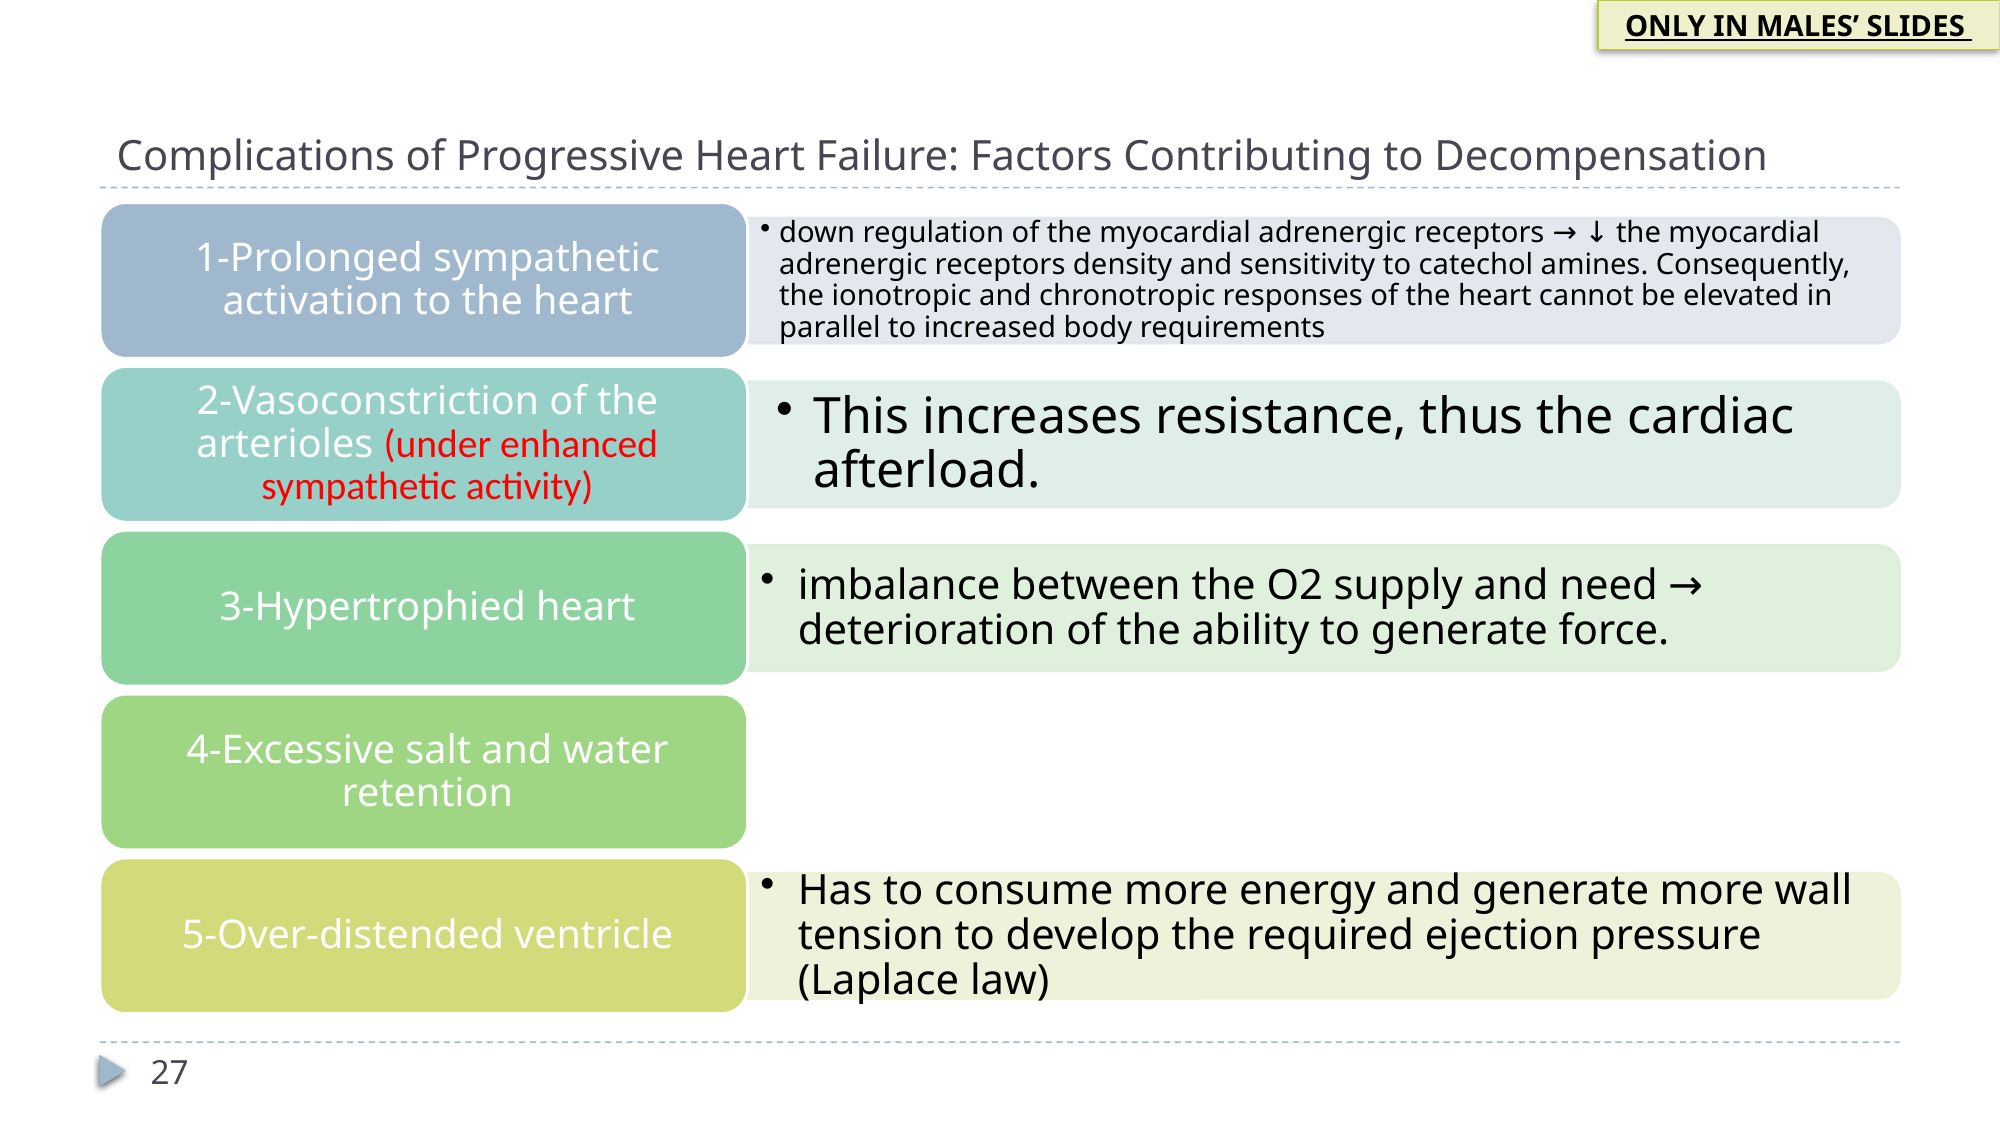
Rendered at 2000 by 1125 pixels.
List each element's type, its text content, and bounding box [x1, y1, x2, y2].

slide_number 27 [133, 1042, 568, 1103]
text_box ONLY IN MALES’ SLIDES [1597, 0, 2000, 50]
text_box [99, 201, 1900, 1015]
title Complications of Progressive Heart Failure: Factors Contributing to Decompensation [99, 37, 1900, 188]
